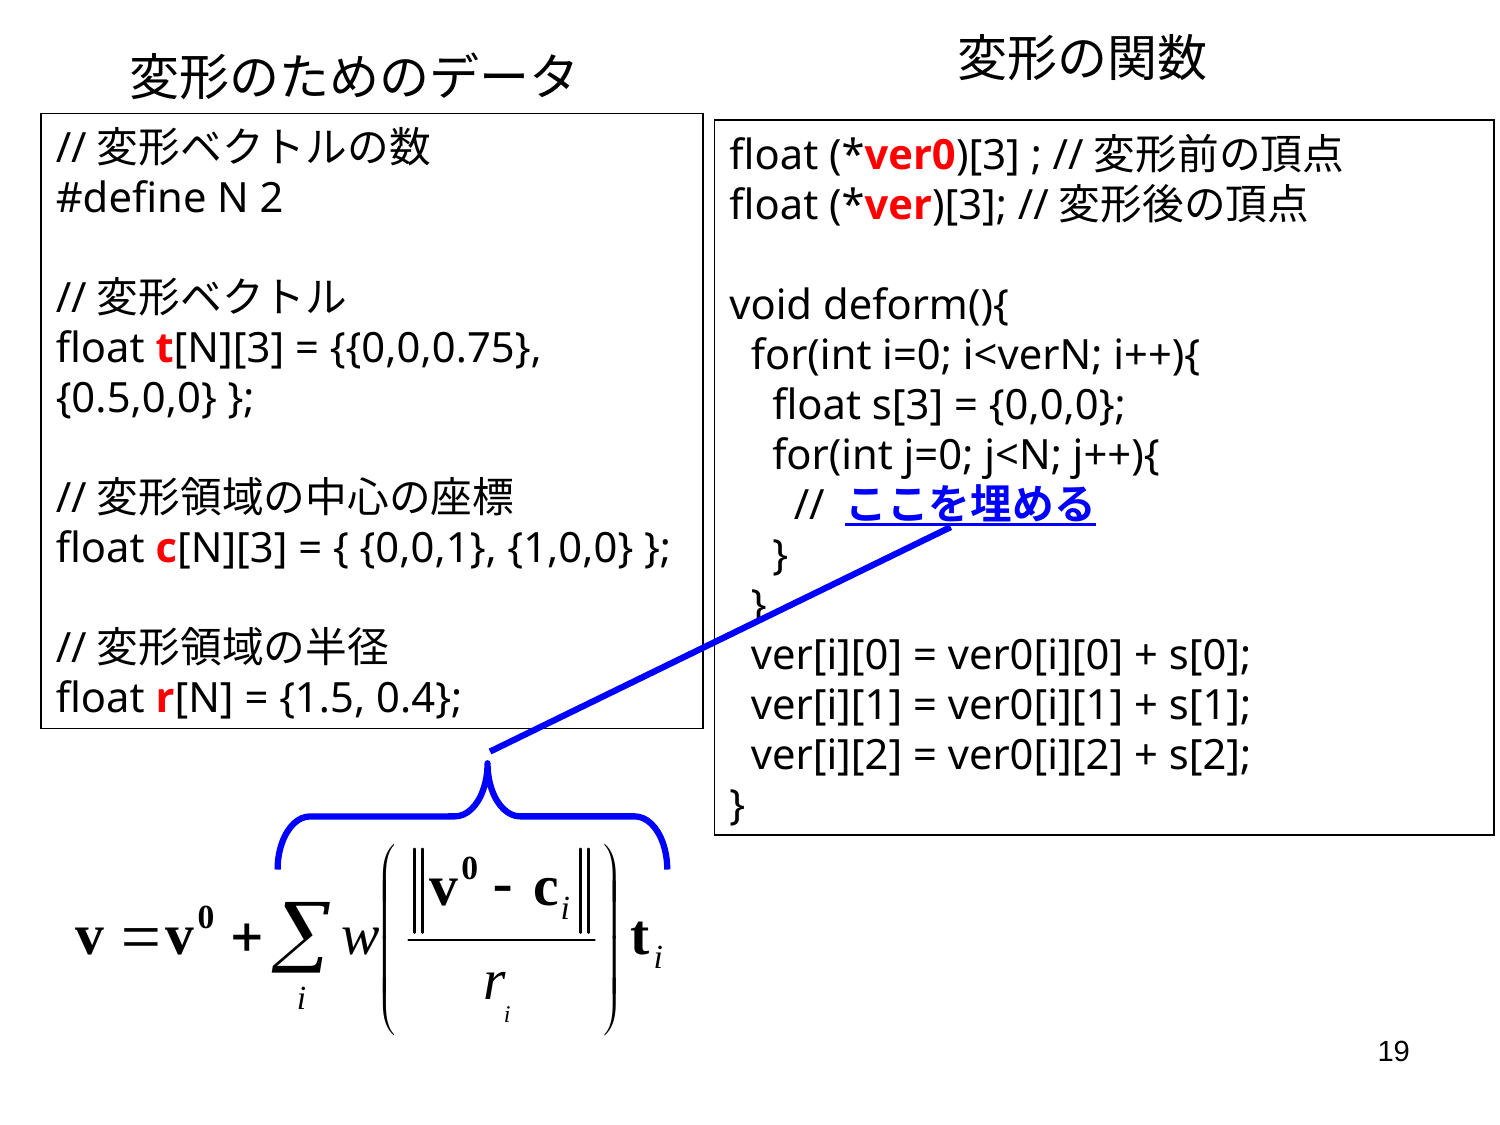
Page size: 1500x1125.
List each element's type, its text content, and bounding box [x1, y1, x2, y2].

text_box [287, 763, 658, 832]
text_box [64, 833, 680, 1046]
text_box 変形のためのデータ [114, 38, 595, 114]
text_box 変形の関数 [942, 18, 1223, 94]
text_box //変形ベクトルの数 #define N 2 //変形ベクトル float t[N][3] = {{0,0,0.75}, {0.5,0,0} }; //変形領域の中心の座標 float c[N][3] = { {0,0,1}, {1,0,0} }; //変形領域の半径 float r[N] = {1.5, 0.4}; [41, 113, 703, 729]
slide_number 19 [1074, 1024, 1426, 1103]
text_box float (*ver0)[3] ; //変形前の頂点 float (*ver)[3]; //変形後の頂点 void deform(){ for(int i=0; i<verN; i++){ float s[3] = {0,0,0}; for(int j=0; j<N; j++){ // ここを埋める } } ver[i][0] = ver0[i][0] + s[0]; ver[i][1] = ver0[i][1] + s[1]; ver[i][2] = ver0[i][2] + s[2]; } [714, 120, 1494, 836]
